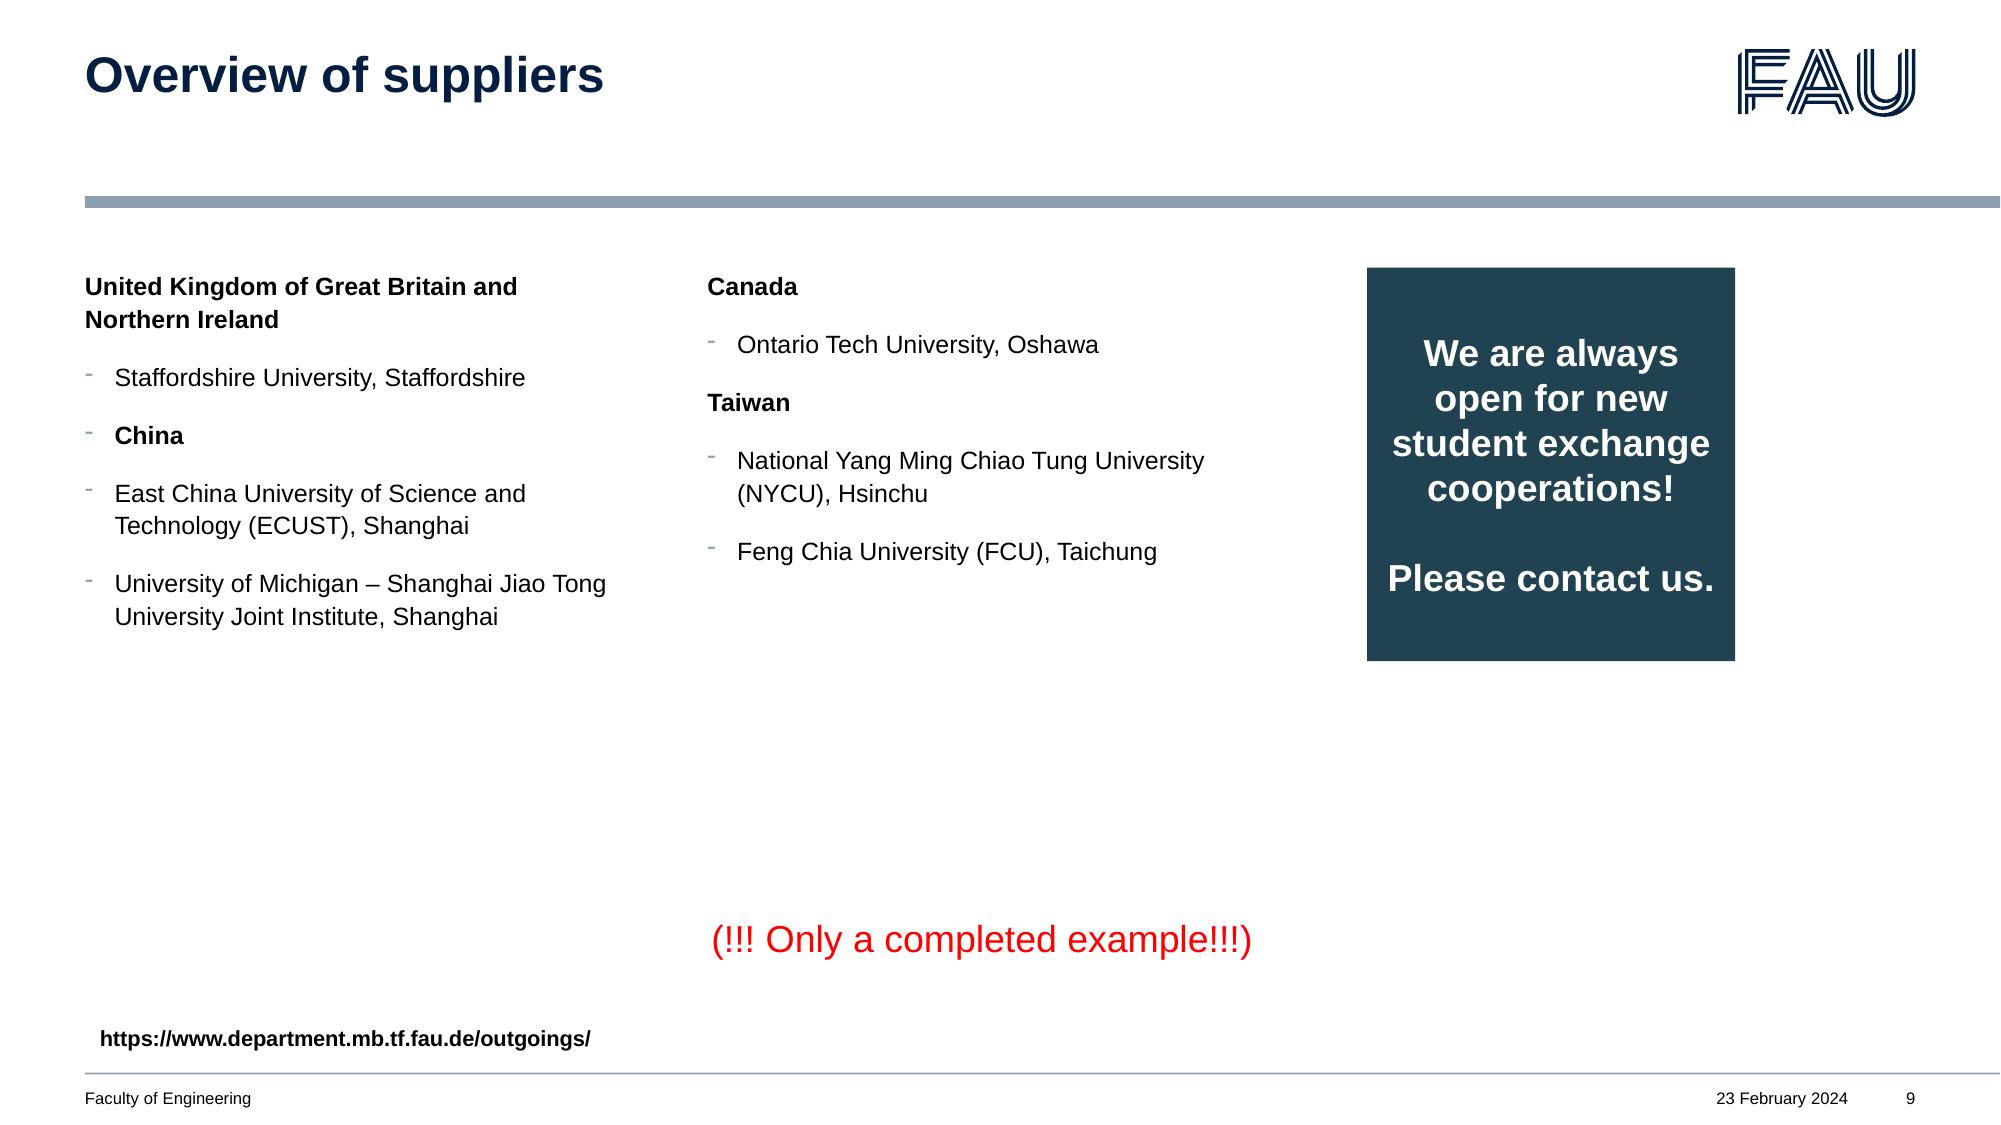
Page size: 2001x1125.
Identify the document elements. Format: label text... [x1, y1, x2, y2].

list United Kingdom of Great Britain and Northern Ireland Staffordshire University, Staffordshire China East China University of Science and Technology (ECUST), Shanghai University of Michigan – Shanghai Jiao Tong University Joint Institute, Shanghai [85, 267, 671, 1017]
text_box We are always open for new student exchange cooperations! Please contact us. [1366, 266, 1736, 662]
footer Faculty of Engineering [85, 1088, 983, 1109]
list Canada Ontario Tech University, Oshawa Taiwan National Yang Ming Chiao Tung University (NYCU), Hsinchu Feng Chia University (FCU), Taichung [707, 267, 1308, 1018]
text_box https://www.department.mb.tf.fau.de/outgoings/ [85, 1017, 671, 1059]
title Overview of suppliers [85, 49, 1208, 238]
slide_number 9 [1883, 1088, 1916, 1109]
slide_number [1714, 1088, 1849, 1109]
text_box (!!! Only a completed example!!!) [696, 907, 1268, 967]
